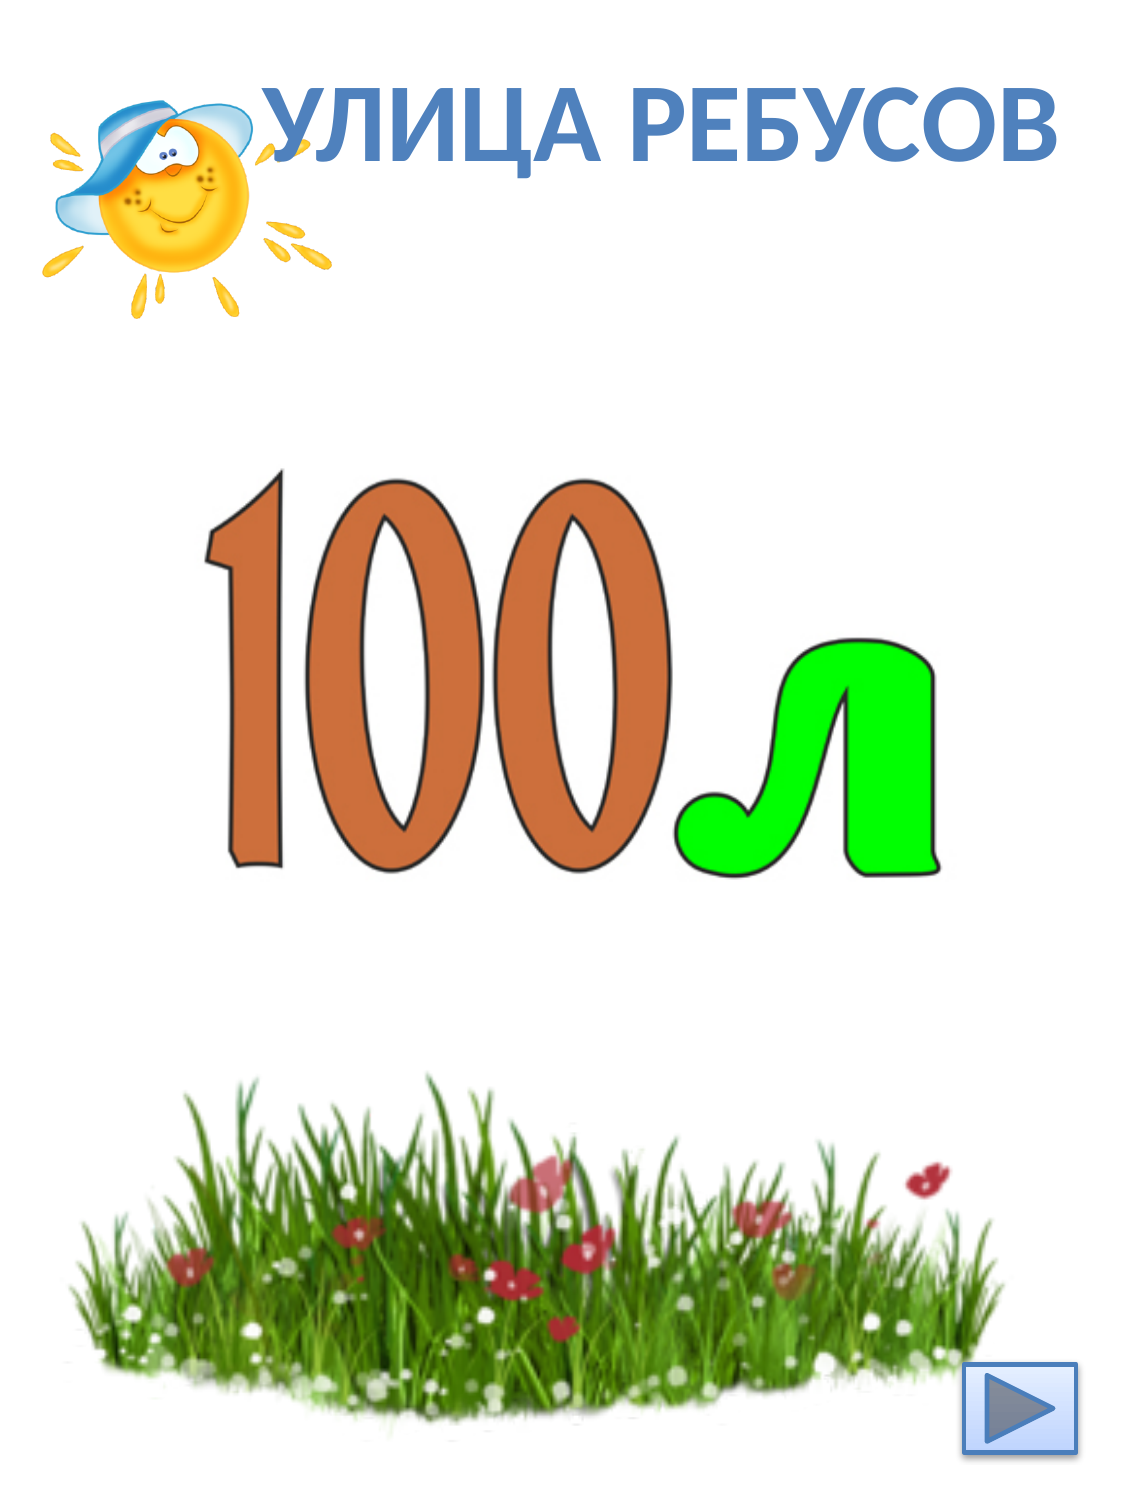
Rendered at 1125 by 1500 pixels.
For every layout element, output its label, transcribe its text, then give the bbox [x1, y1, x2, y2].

text_box [1039, 1363, 1077, 1453]
picture [54, 1046, 1036, 1452]
picture [42, 100, 332, 319]
picture [148, 430, 998, 917]
text_box Улица ребусов [247, 41, 1076, 192]
